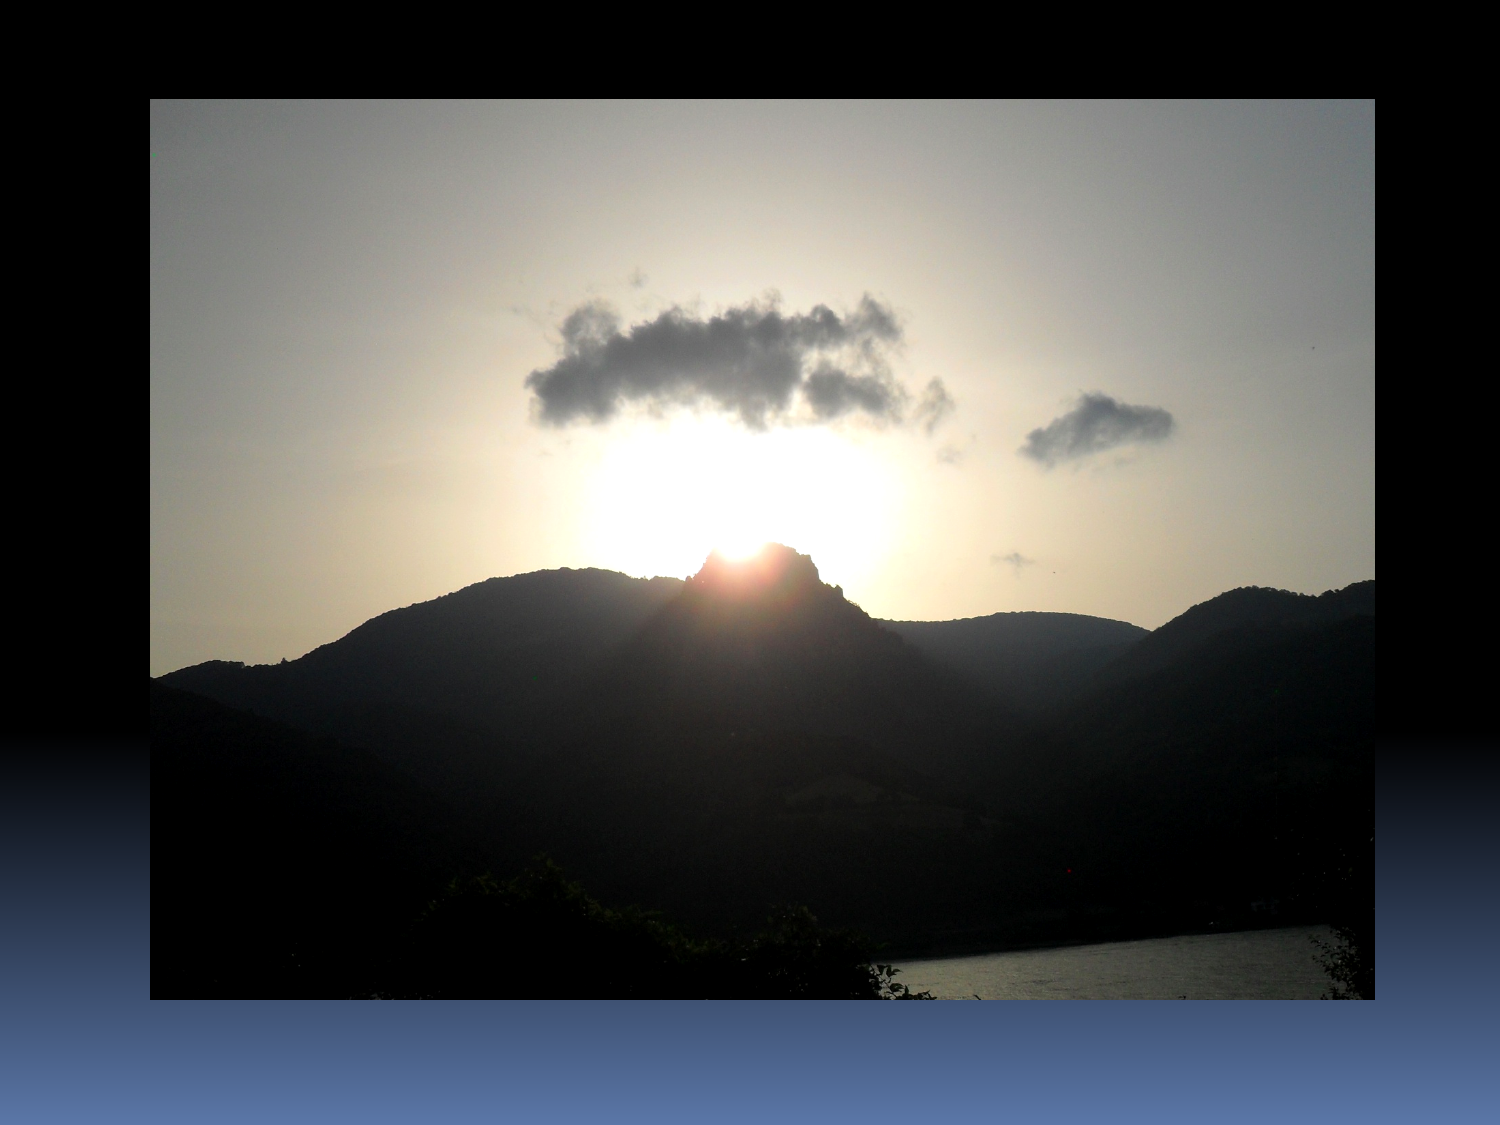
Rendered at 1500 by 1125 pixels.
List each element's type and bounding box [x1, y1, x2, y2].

picture [149, 99, 1376, 1001]
